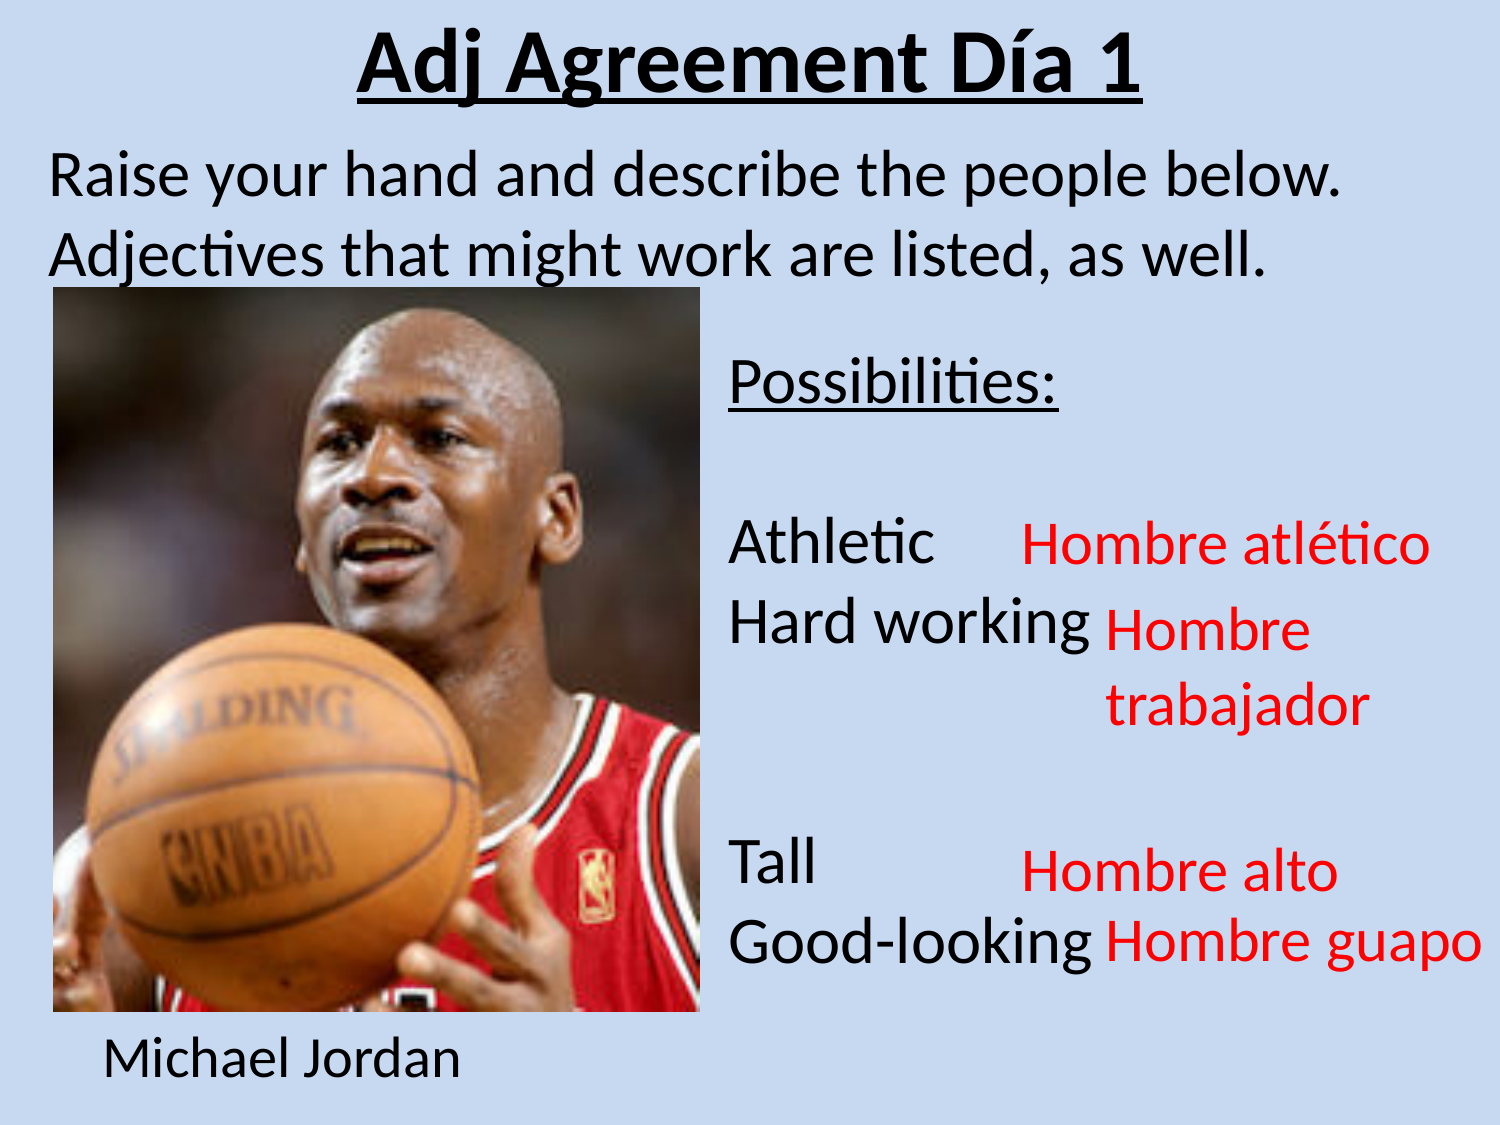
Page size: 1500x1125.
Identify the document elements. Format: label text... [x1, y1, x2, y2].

text_box Hombre atlético [1007, 495, 1500, 585]
text_box Hombre trabajador [1090, 580, 1500, 745]
text_box Hombre guapo [1090, 891, 1500, 982]
text_box Raise your hand and describe the people below. Adjectives that might work are listed, as well. [33, 122, 1500, 330]
text_box Hombre alto [1007, 821, 1500, 912]
text_box Possibilities: Athletic Hard working Tall Good-looking [713, 329, 1212, 984]
title Adj Agreement Día 1 [0, 0, 1500, 158]
picture [53, 287, 700, 1012]
text_box Michael Jordan [87, 1021, 609, 1097]
